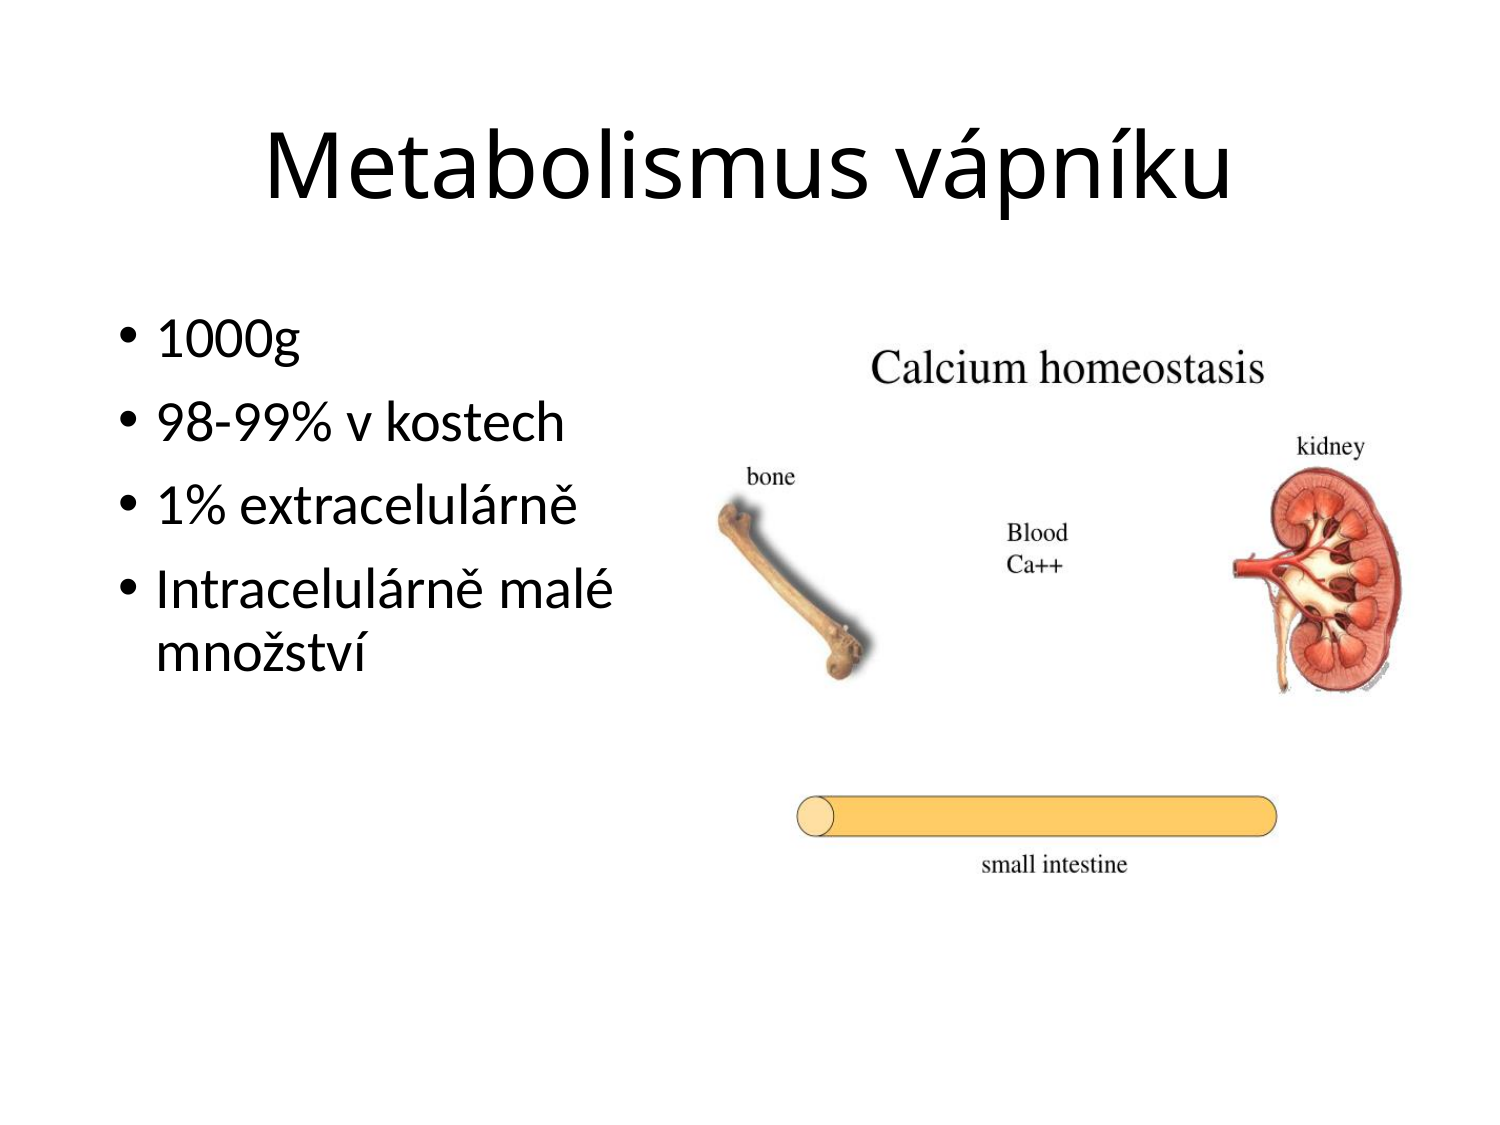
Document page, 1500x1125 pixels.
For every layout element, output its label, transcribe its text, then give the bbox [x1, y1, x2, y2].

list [690, 299, 1447, 896]
list 1000g 98-99% v kostech 1% extracelulárně Intracelulárně malé množství [103, 299, 741, 1014]
title Metabolismus vápníku [103, 59, 1397, 278]
